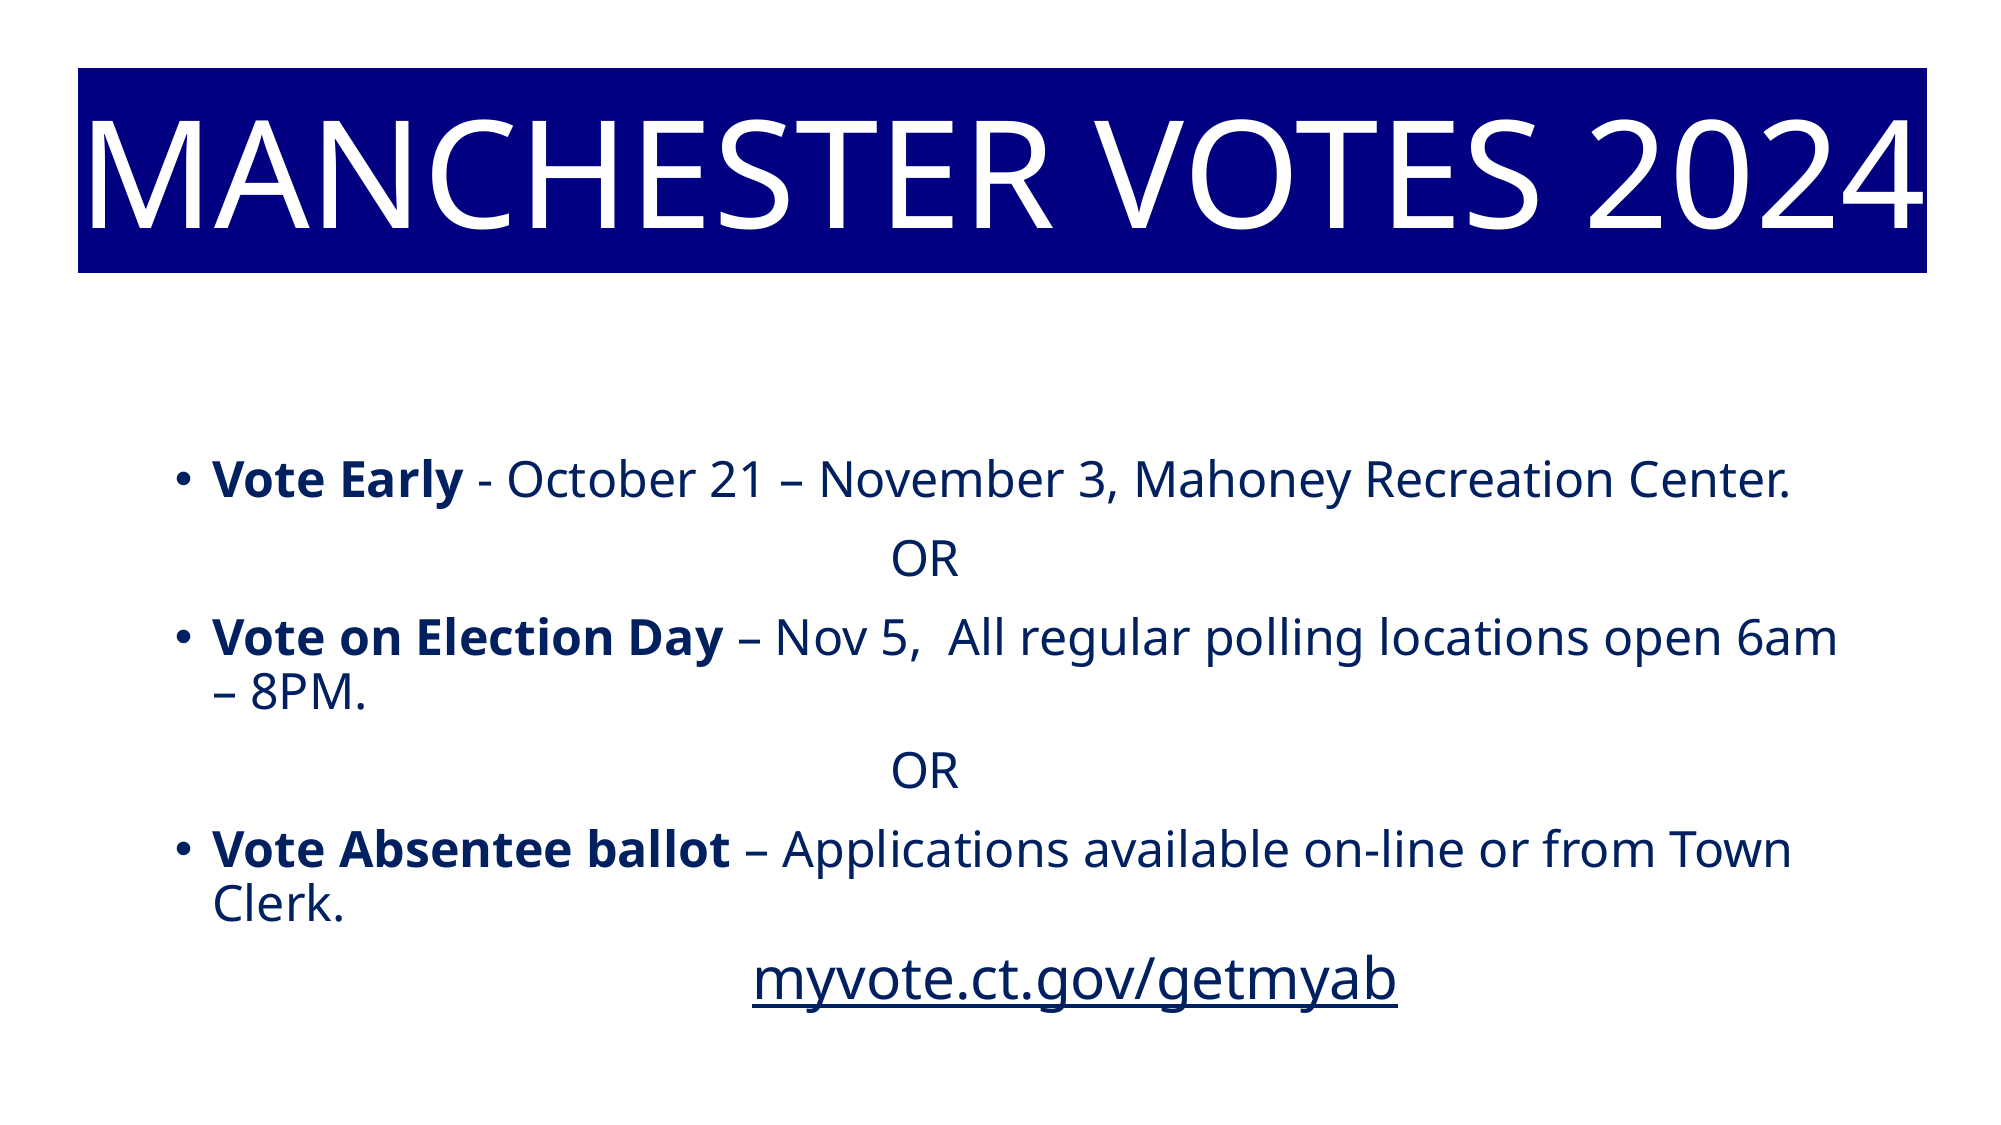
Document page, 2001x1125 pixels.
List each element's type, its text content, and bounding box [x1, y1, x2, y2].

list Vote Early - October 21 – November 3, Mahoney Recreation Center. OR Vote on Election Day – Nov 5, All regular polling locations open 6am – 8PM. OR Vote Absentee ballot – Applications available on-line or from Town Clerk. myvote.ct.gov/getmyab [137, 446, 1863, 1125]
text_box MANCHESTER VOTES 2024 [63, 71, 1964, 266]
